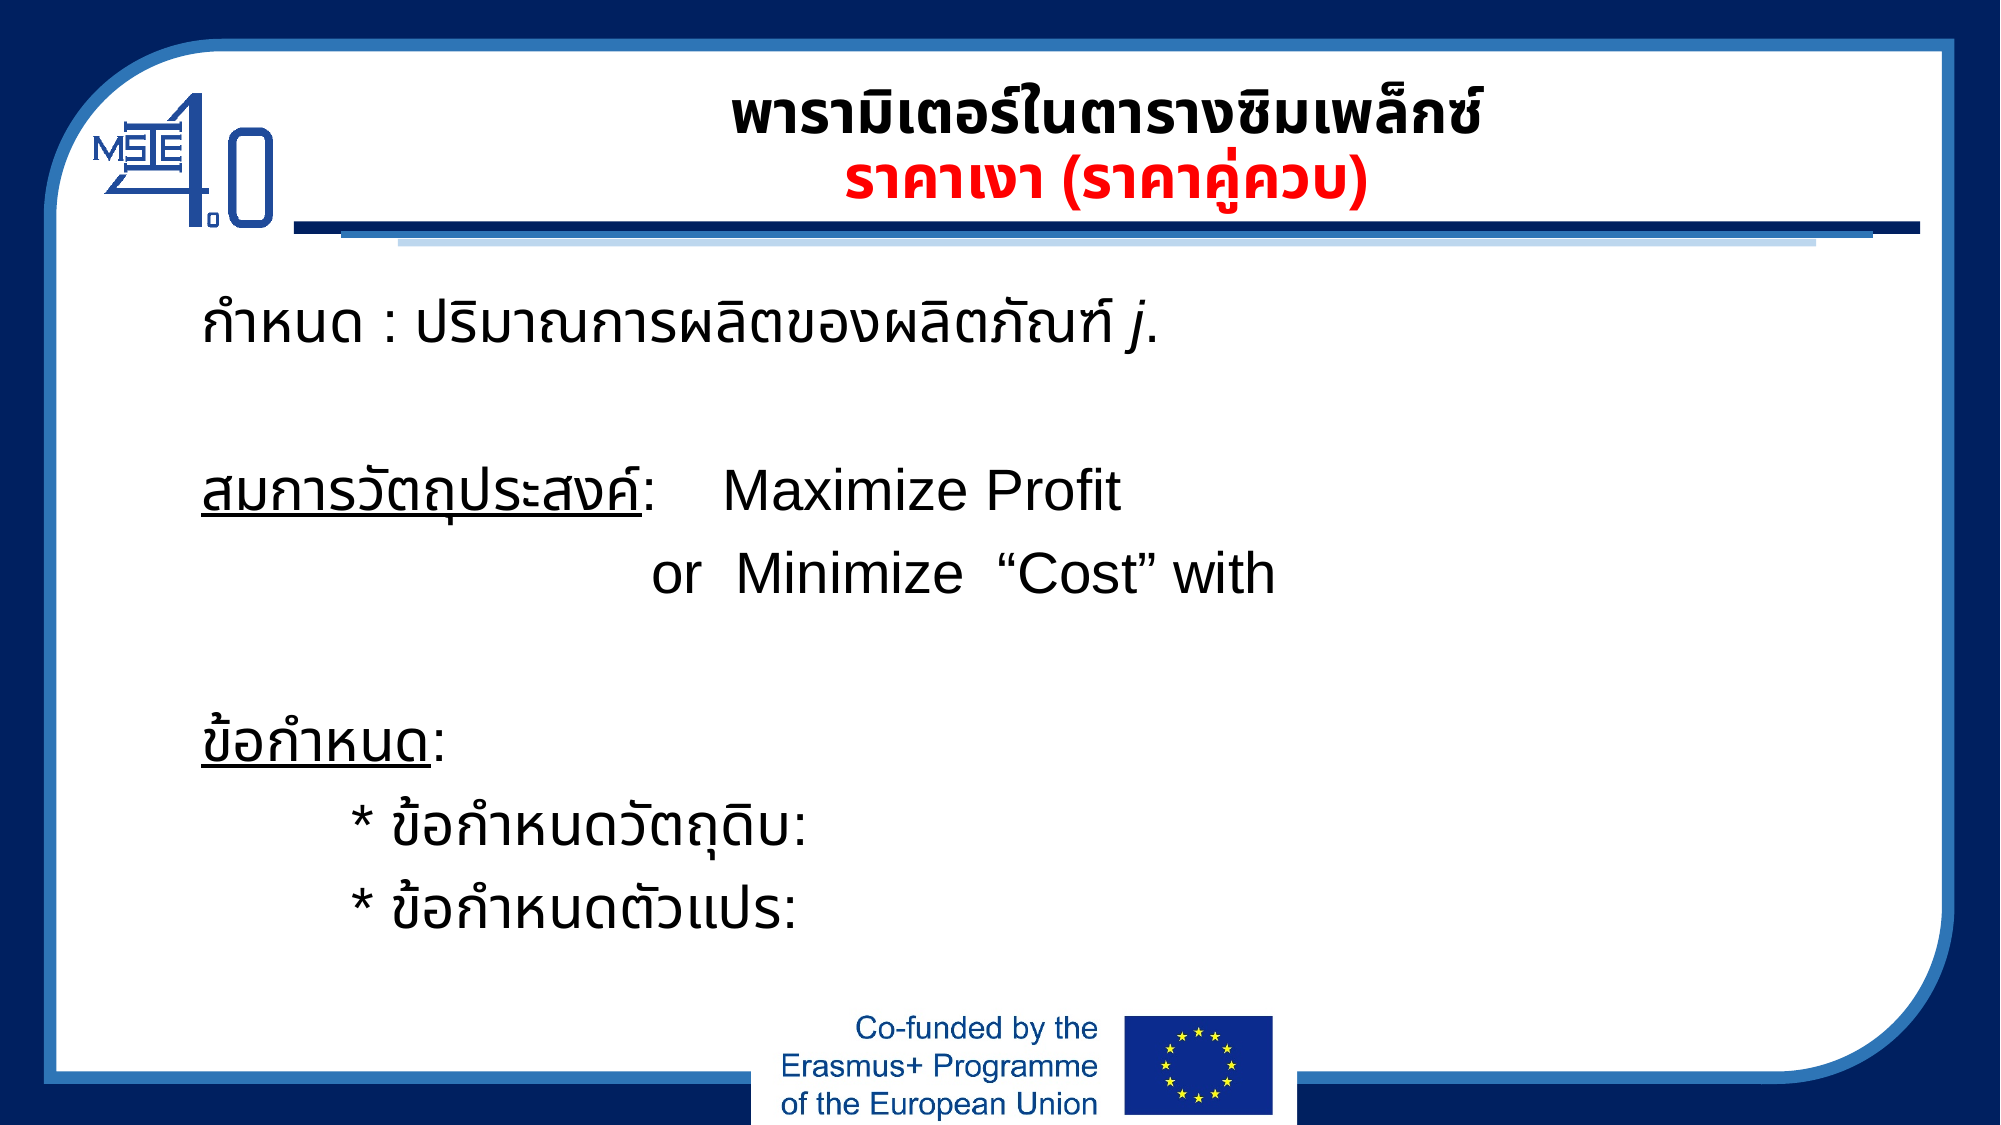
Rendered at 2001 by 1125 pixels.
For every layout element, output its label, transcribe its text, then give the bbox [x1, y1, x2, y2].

picture [751, 1003, 1298, 1125]
title พารามิเตอร์ในตารางซิมเพล็กซ์ ราคาเงา (ราคาคู่ควบ) [294, 73, 1921, 220]
